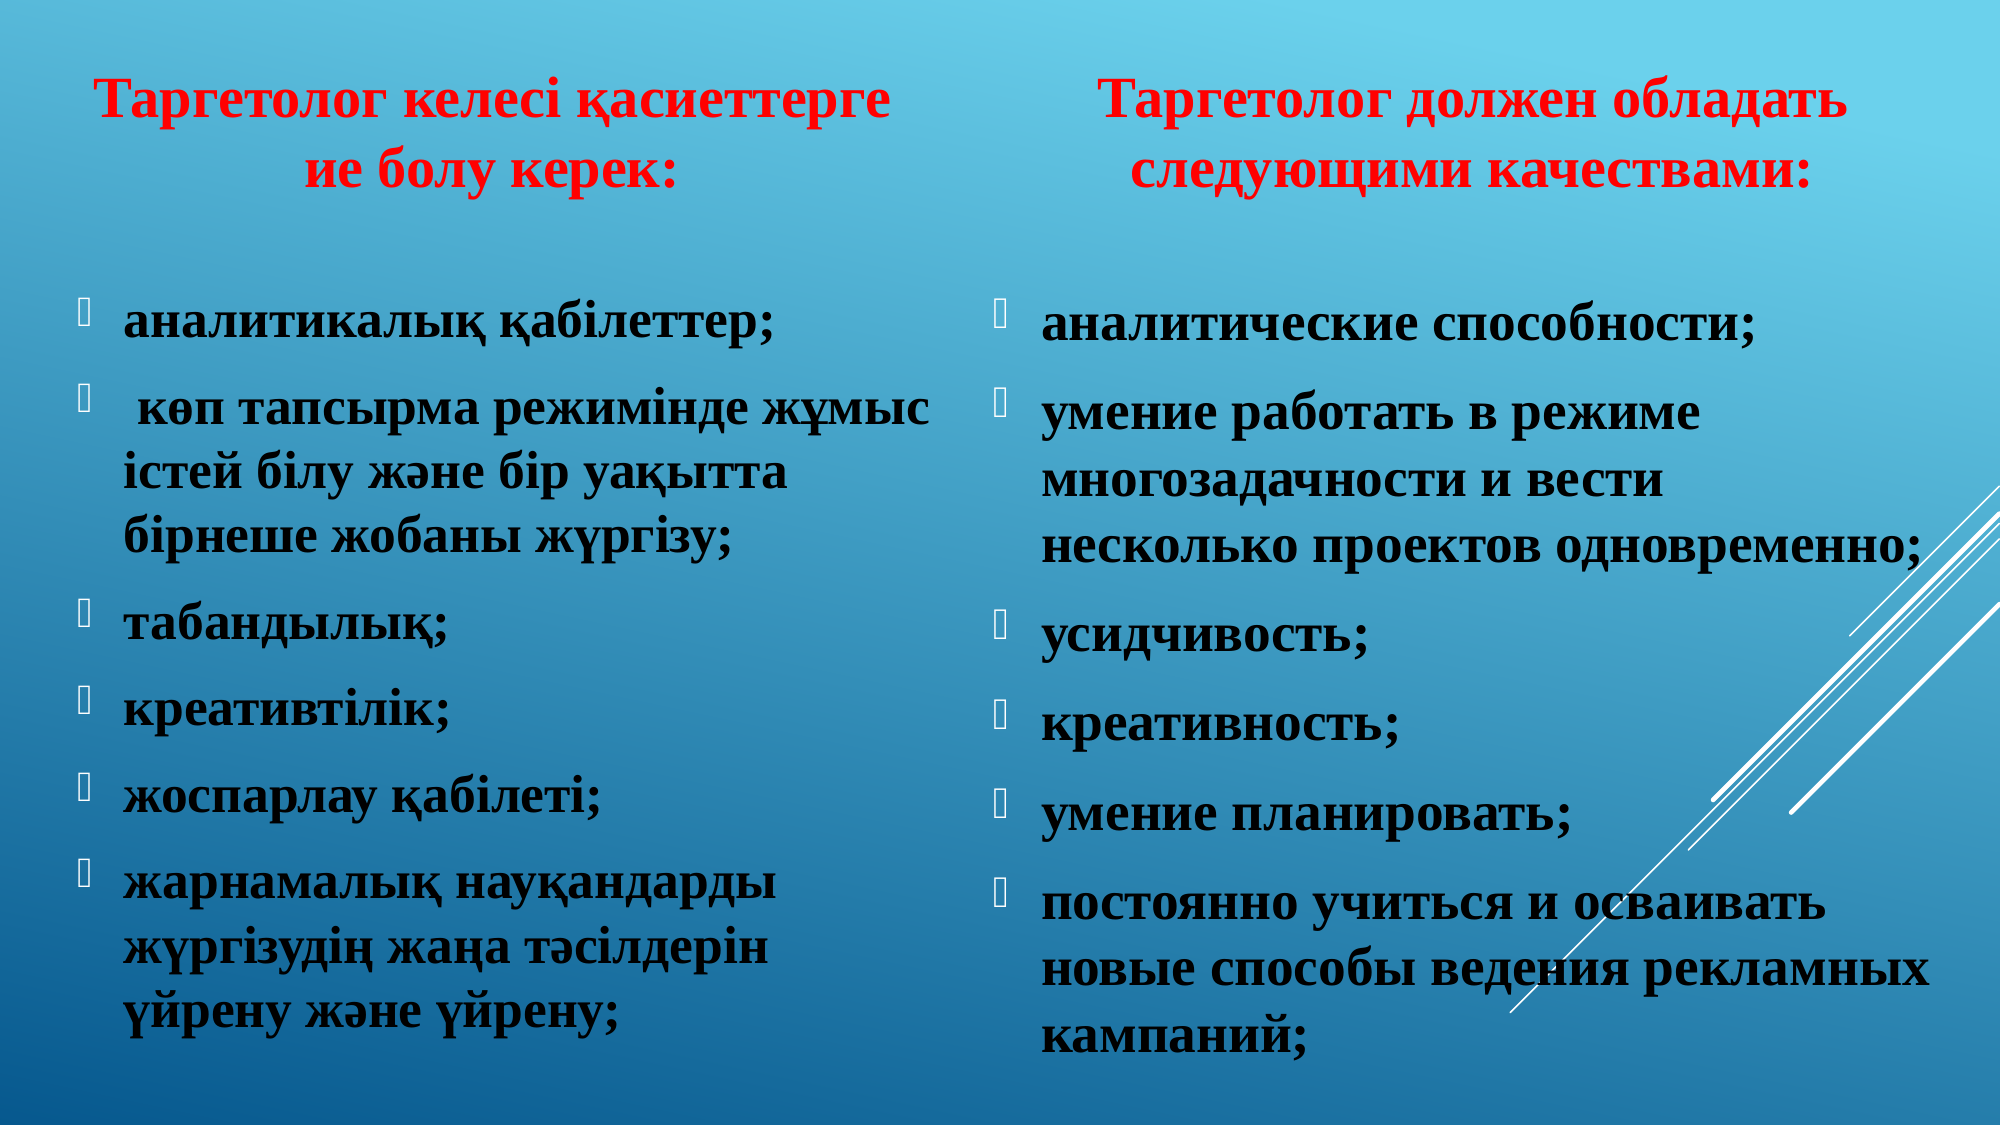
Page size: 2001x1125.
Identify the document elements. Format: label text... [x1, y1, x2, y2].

list Таргетолог должен обладать следующими качествами: [997, 48, 1949, 207]
list аналитикалық қабілеттер; көп тапсырма режимінде жұмыс істей білу және бір уақытта бірнеше жобаны жүргізу; табандылық; креативтілік; жоспарлау қабілеті; жарнамалық науқандарды жүргізудің жаңа тәсілдерін үйрену және үйрену; [62, 208, 959, 1095]
list Таргетолог келесі қасиеттерге ие болу керек: [62, 48, 923, 207]
list аналитические способности; умение работать в режиме многозадачности и вести несколько проектов одновременно; усидчивость; креативность; умение планировать; постоянно учиться и осваивать новые способы ведения рекламных кампаний; [977, 207, 1949, 1095]
